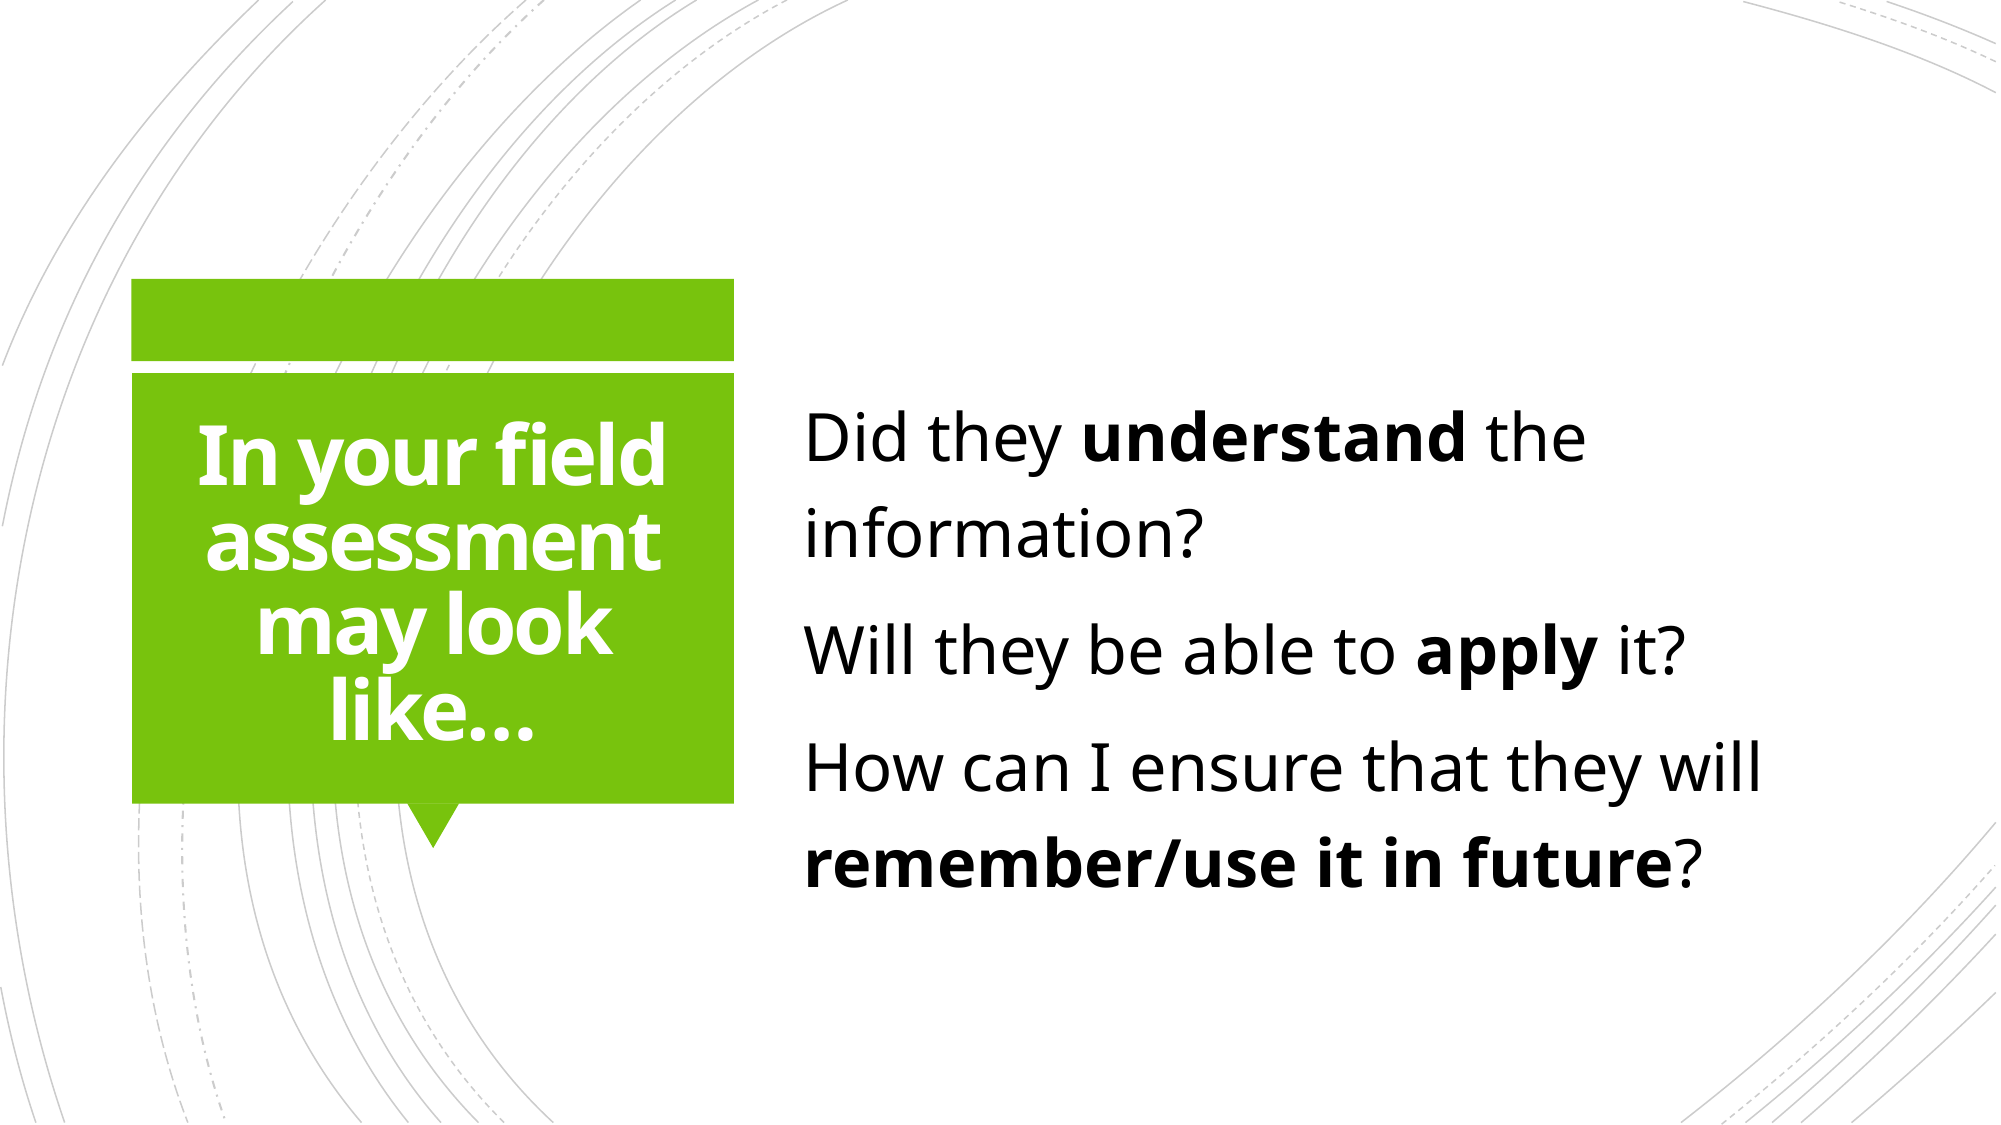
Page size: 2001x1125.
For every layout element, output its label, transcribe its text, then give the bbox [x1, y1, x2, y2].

title In your field assessment may look like… [145, 385, 720, 789]
list Did they understand the information? Will they be able to apply it? How can I ensure that they will remember/use it in future? [788, 131, 1871, 1082]
